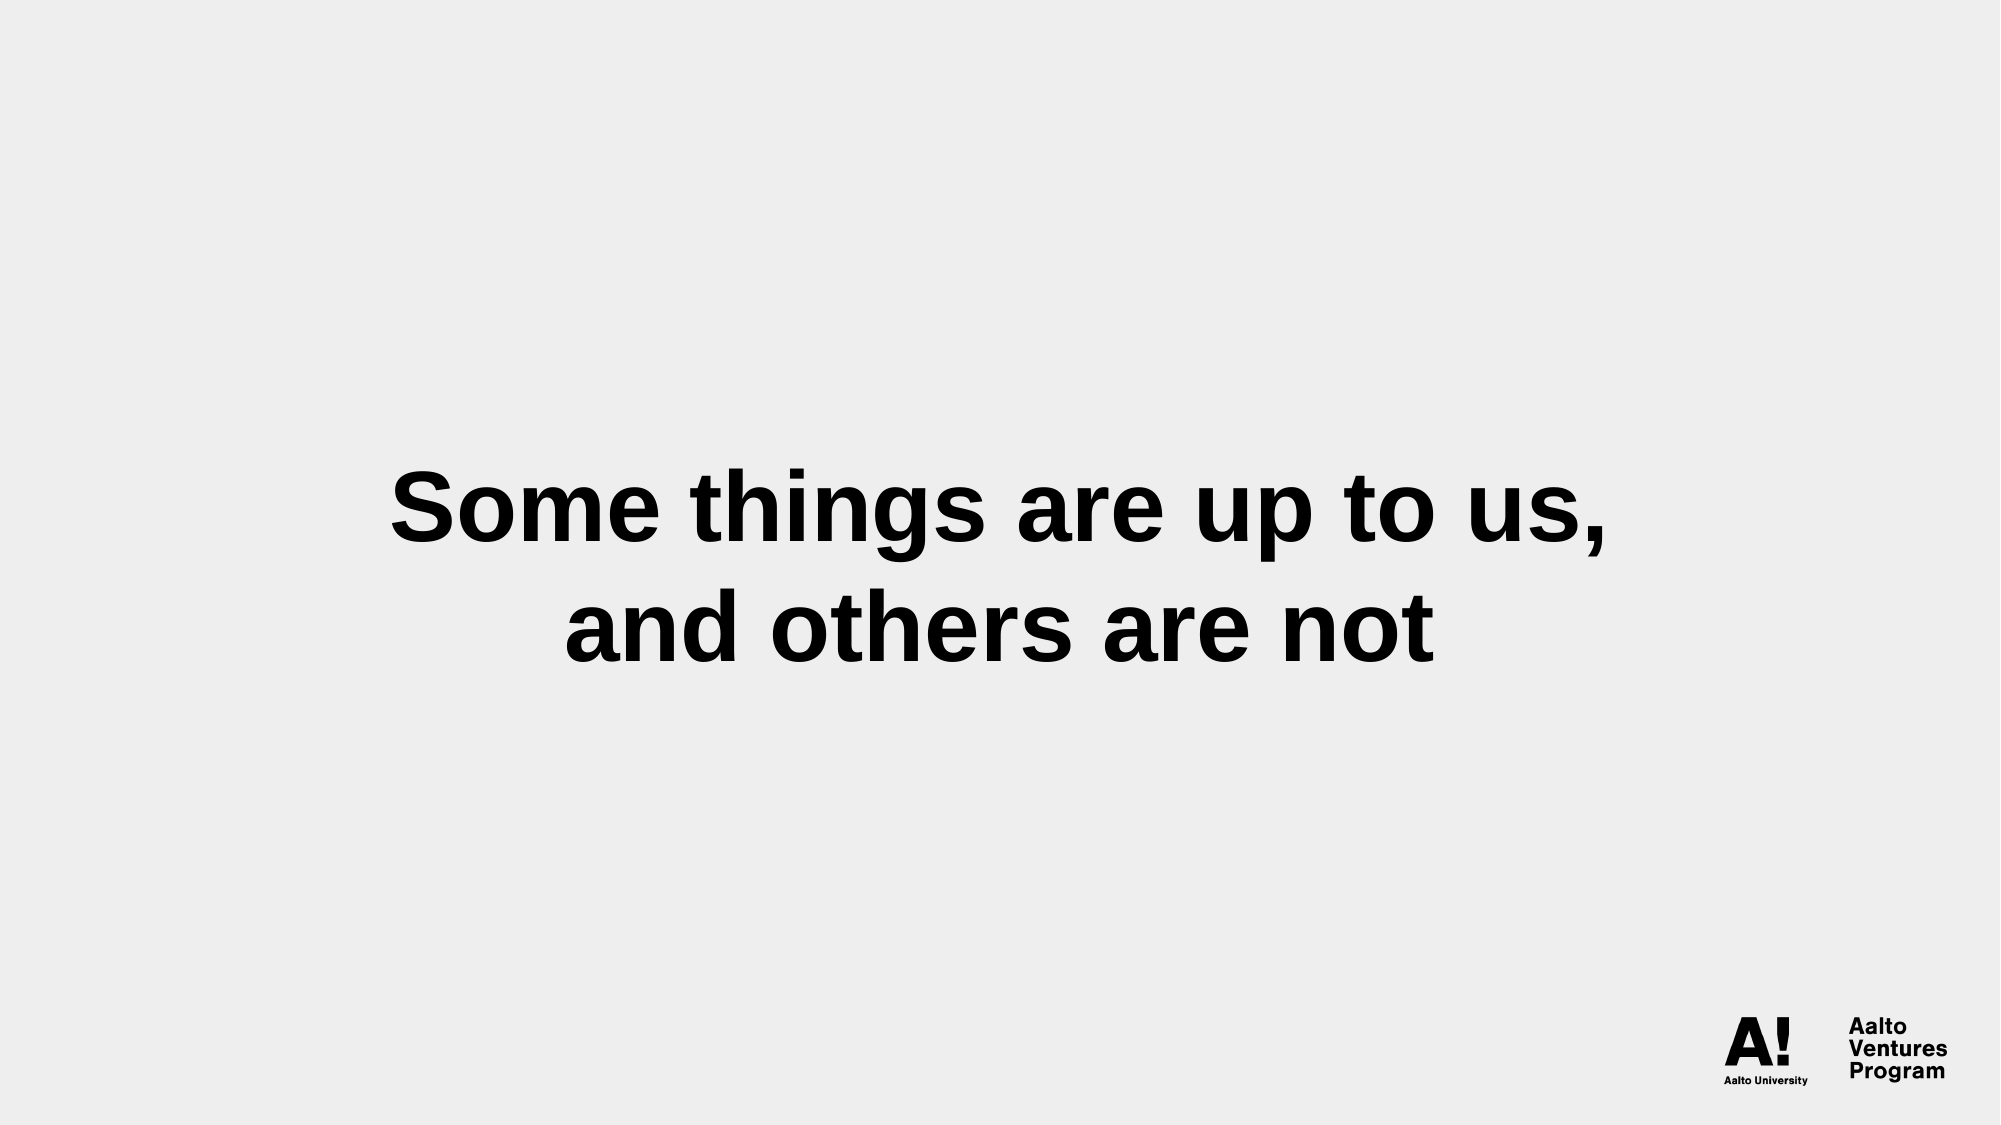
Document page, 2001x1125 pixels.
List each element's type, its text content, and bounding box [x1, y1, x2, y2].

picture [1724, 1013, 1948, 1086]
text_box Some things are up to us, and others are not [343, 433, 1657, 689]
